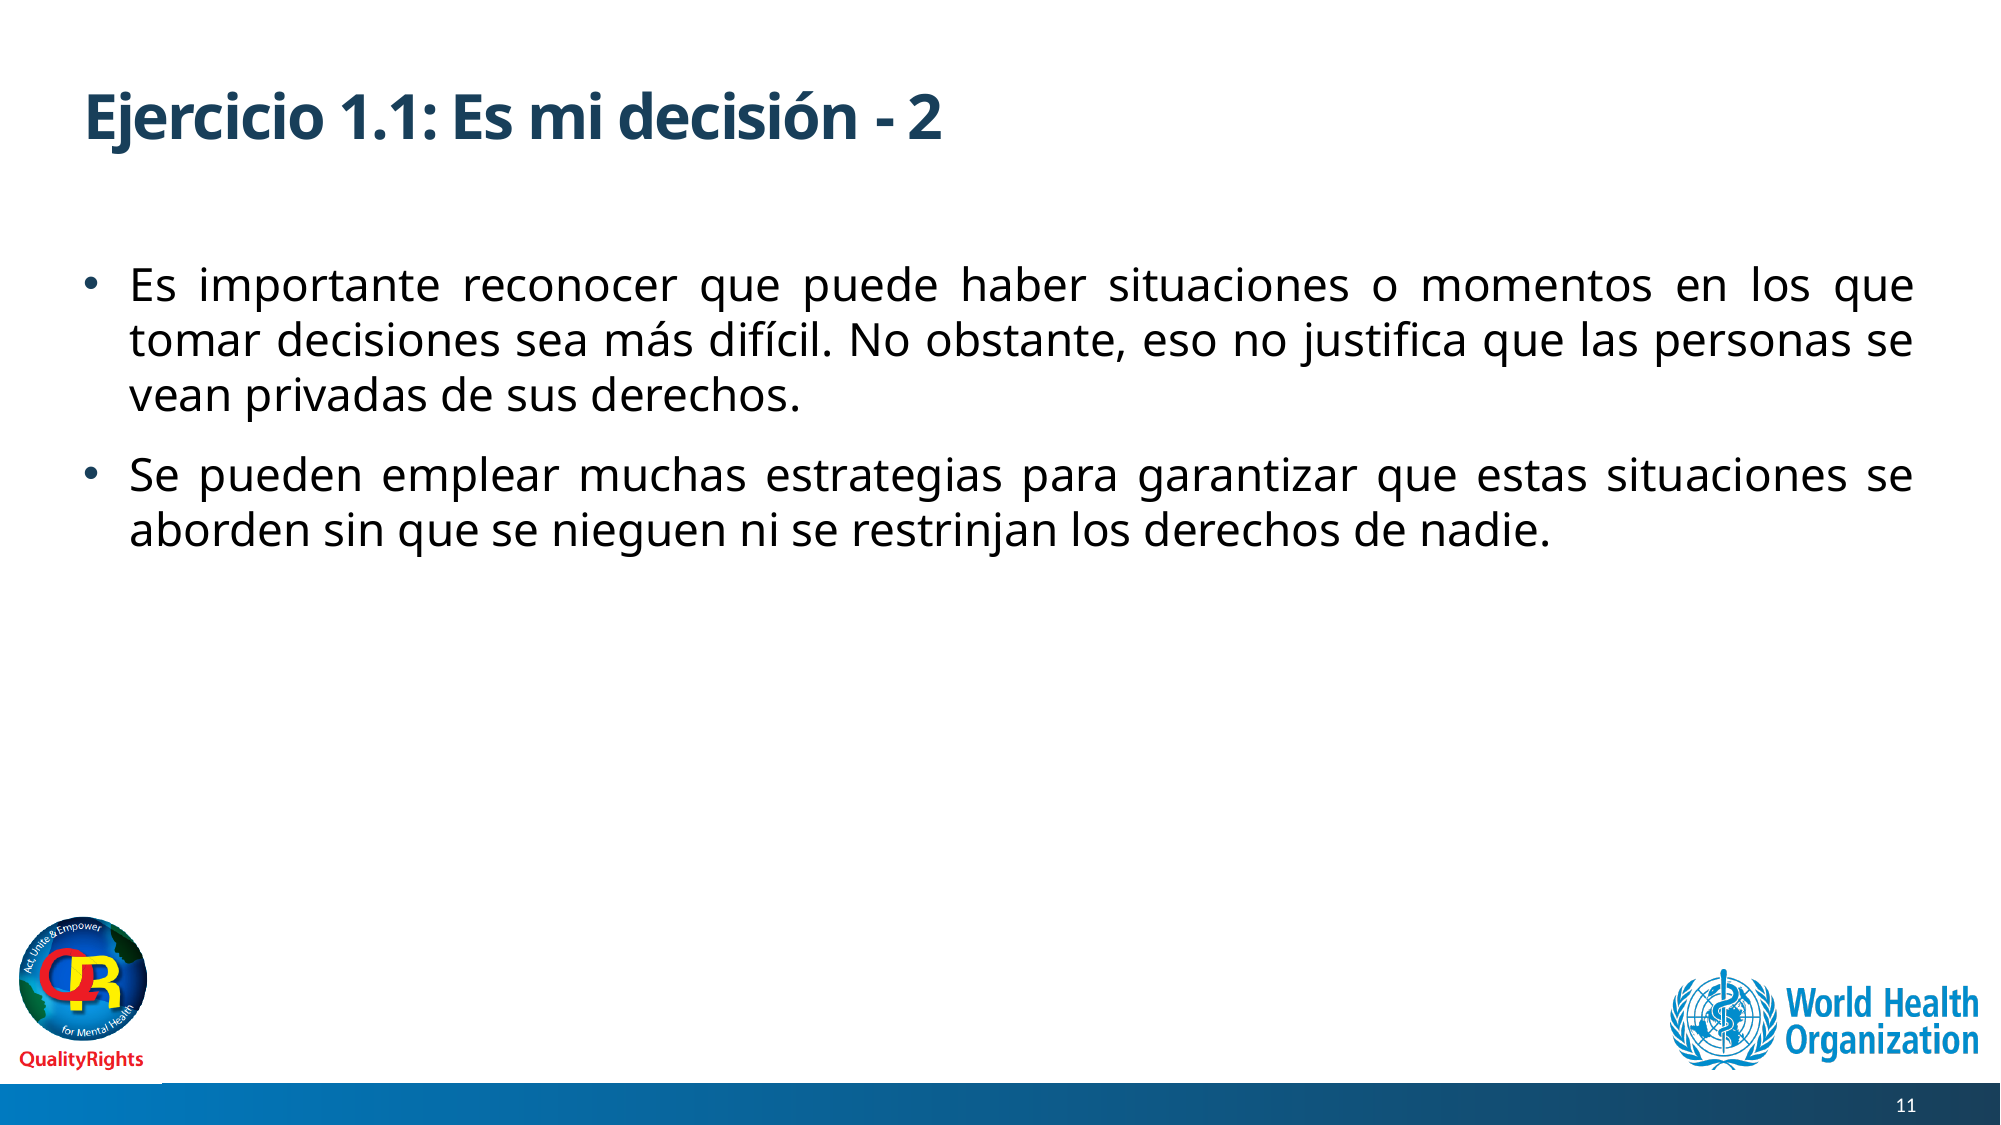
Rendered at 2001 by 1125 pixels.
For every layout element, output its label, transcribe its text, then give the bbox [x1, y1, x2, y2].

picture [1700, 987, 1711, 992]
picture [1670, 1029, 1716, 1070]
picture [1682, 987, 1766, 1060]
picture [1678, 1024, 1682, 1034]
picture [1860, 1000, 1865, 1013]
picture [1891, 987, 1897, 999]
picture [1670, 987, 1680, 1011]
picture [0, 899, 162, 1084]
title Ejercicio 1.1: Es mi decisión - 2 [83, 83, 1690, 154]
picture [1716, 1064, 1731, 1070]
picture [1726, 988, 1733, 999]
picture [1711, 1021, 1722, 1029]
list Es importante reconocer que puede haber situaciones o momentos en los que tomar decisiones sea más difícil. No obstante, eso no justifica que las personas se vean privadas de sus derechos. Se pueden emplear muchas estrategias para garantizar que estas situaciones se aborden sin que se nieguen ni se restrinjan los derechos de nadie. [83, 247, 1917, 987]
picture [1791, 987, 1798, 1005]
picture [1725, 1040, 1747, 1054]
slide_number 11 [1646, 1086, 1917, 1122]
picture [1730, 969, 1978, 1070]
picture [1805, 987, 1811, 1003]
